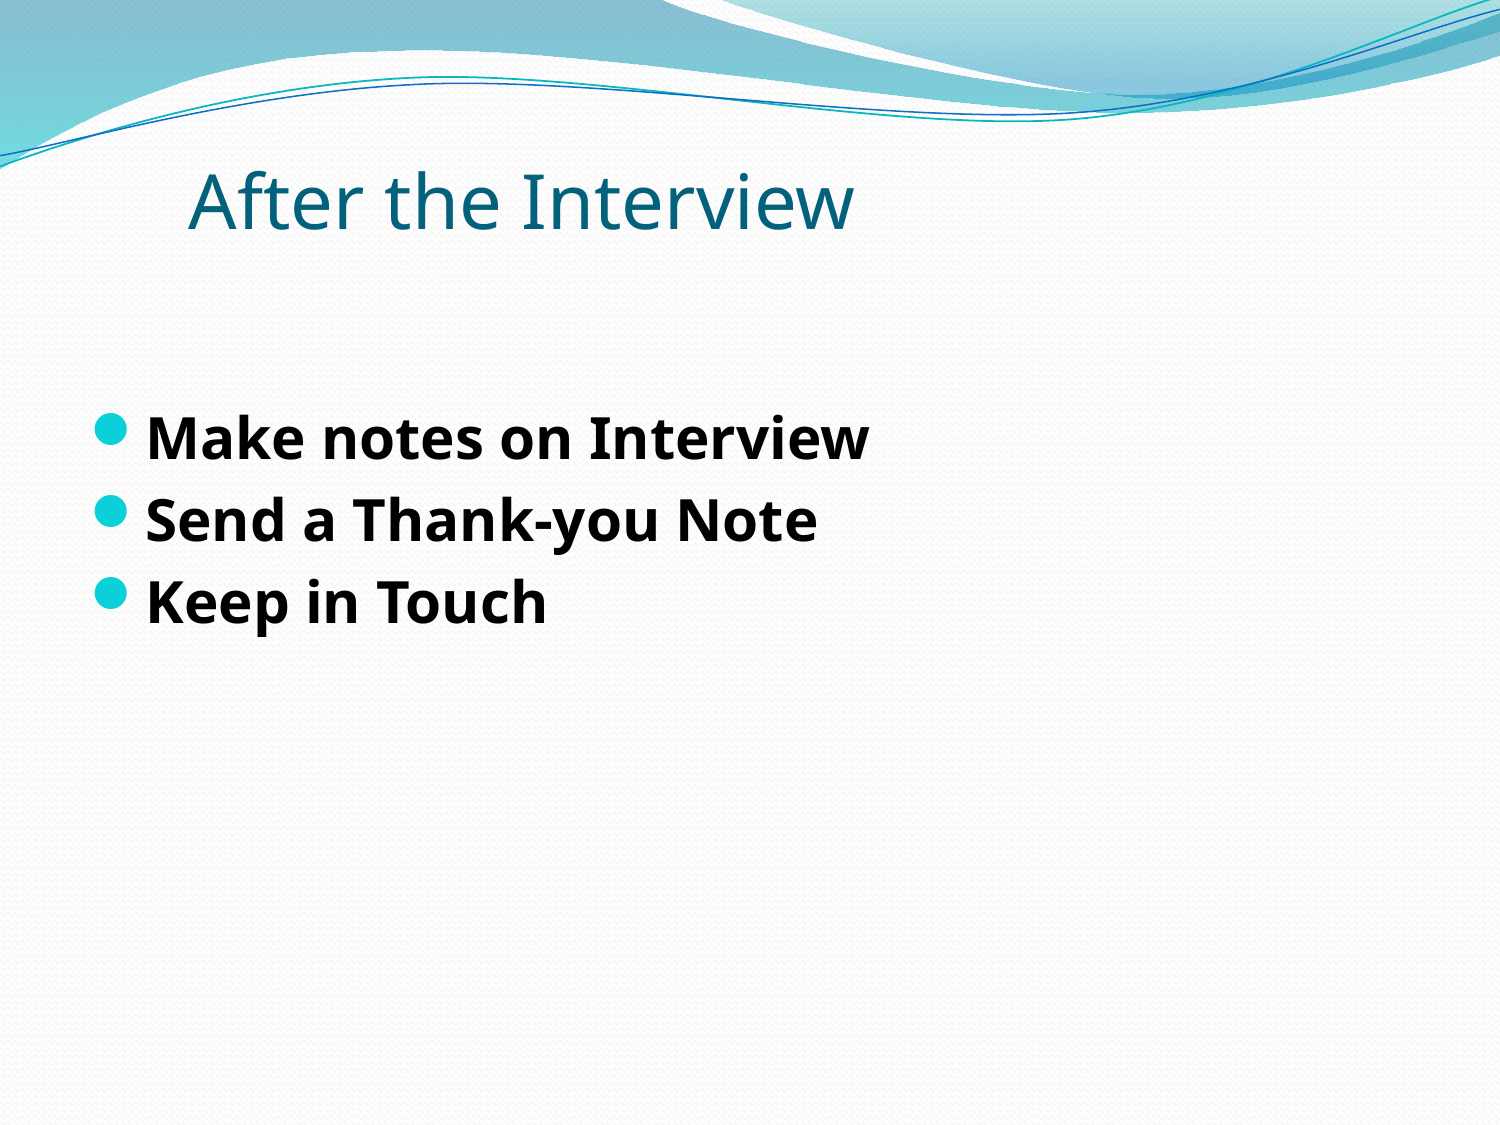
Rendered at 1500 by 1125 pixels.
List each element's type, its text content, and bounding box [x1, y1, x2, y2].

title After the Interview [188, 144, 1468, 246]
list Make notes on Interview Send a Thank-you Note Keep in Touch [74, 317, 1426, 1038]
